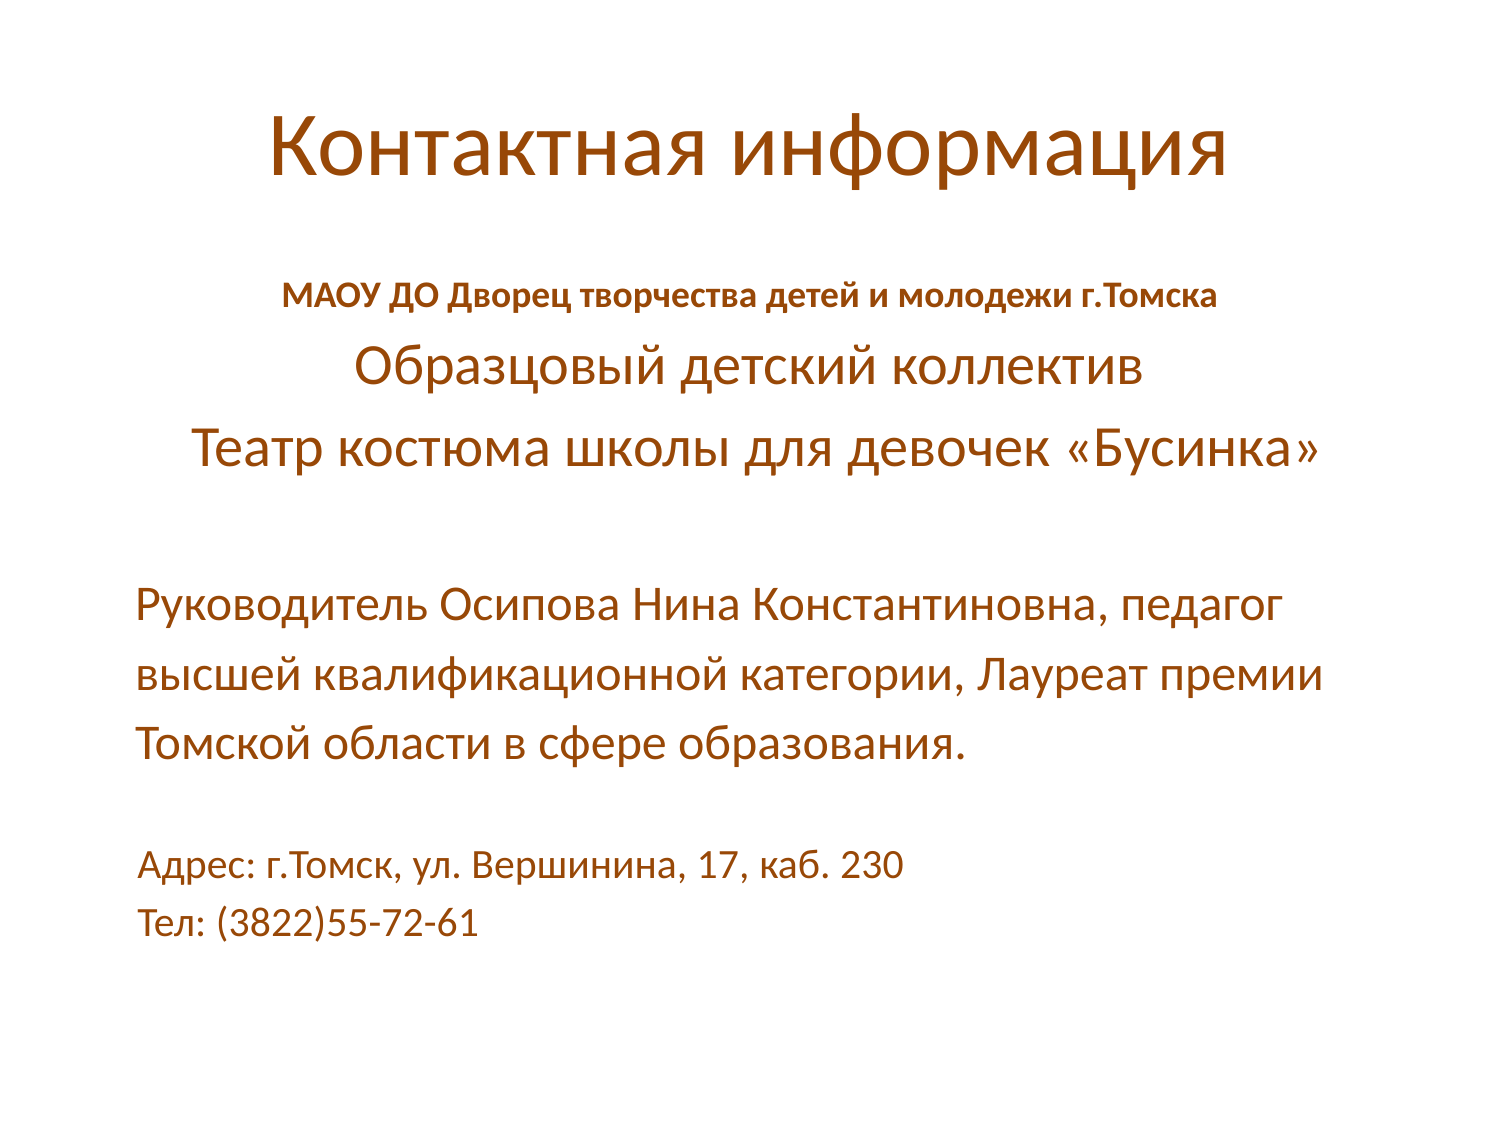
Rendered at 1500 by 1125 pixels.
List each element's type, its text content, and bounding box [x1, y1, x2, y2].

title Контактная информация [75, 45, 1425, 233]
list МАОУ ДО Дворец творчества детей и молодежи г.Томска Образцовый детский коллектив Театр костюма школы для девочек «Бусинка» Руководитель Осипова Нина Константиновна, педагог высшей квалификационной категории, Лауреат премии Томской области в сфере образования. Адрес: г.Томск, ул. Вершинина, 17, каб. 230 Тел: (3822)55-72-61 [75, 262, 1425, 1005]
